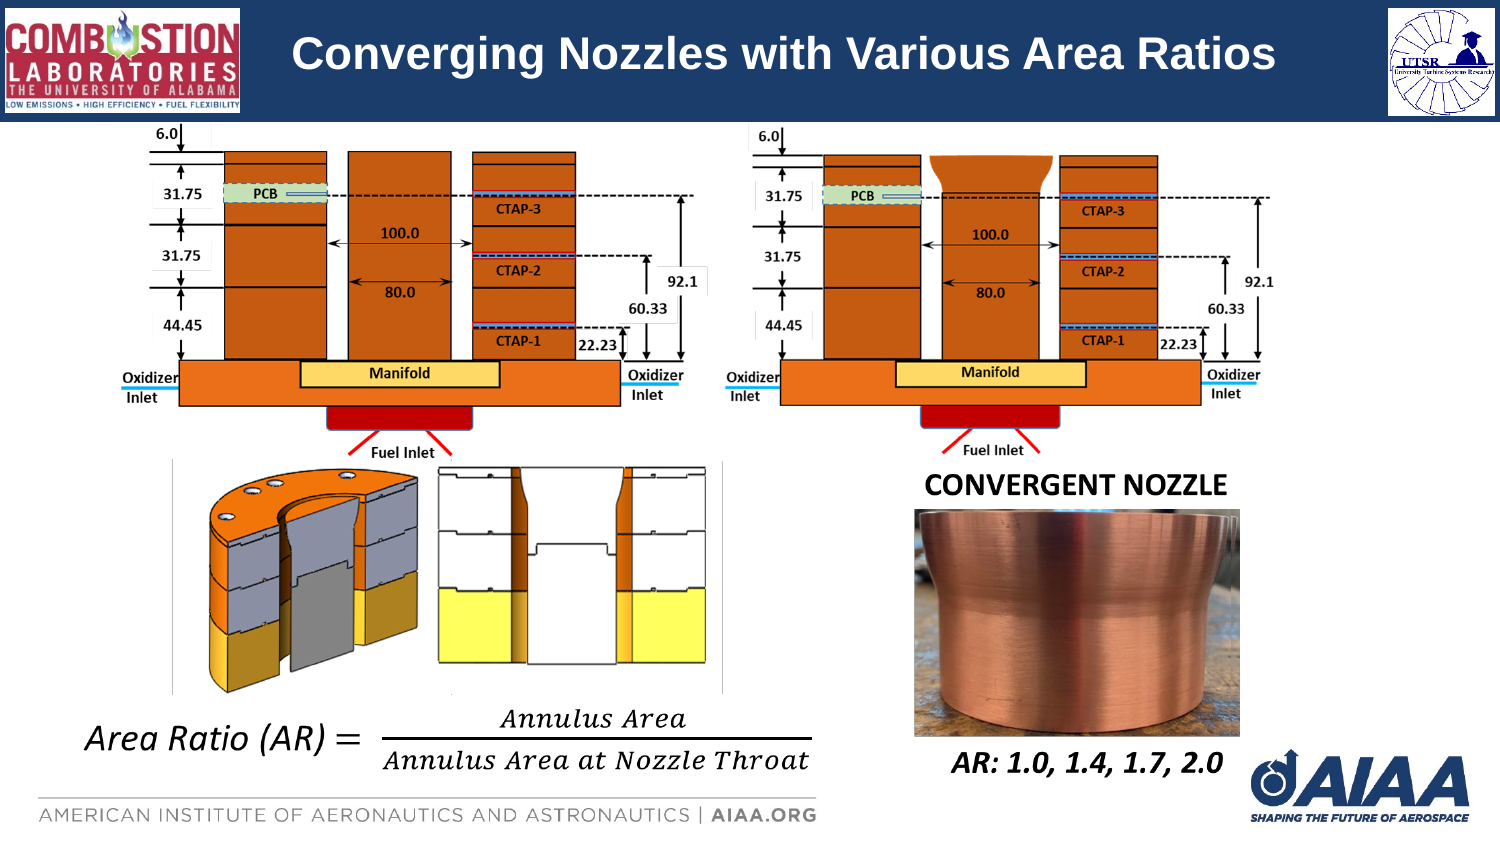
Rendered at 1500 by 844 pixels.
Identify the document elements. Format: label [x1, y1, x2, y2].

text_box [1495, 8, 1500, 94]
text_box [5, 8, 1495, 117]
picture [0, 122, 1500, 844]
